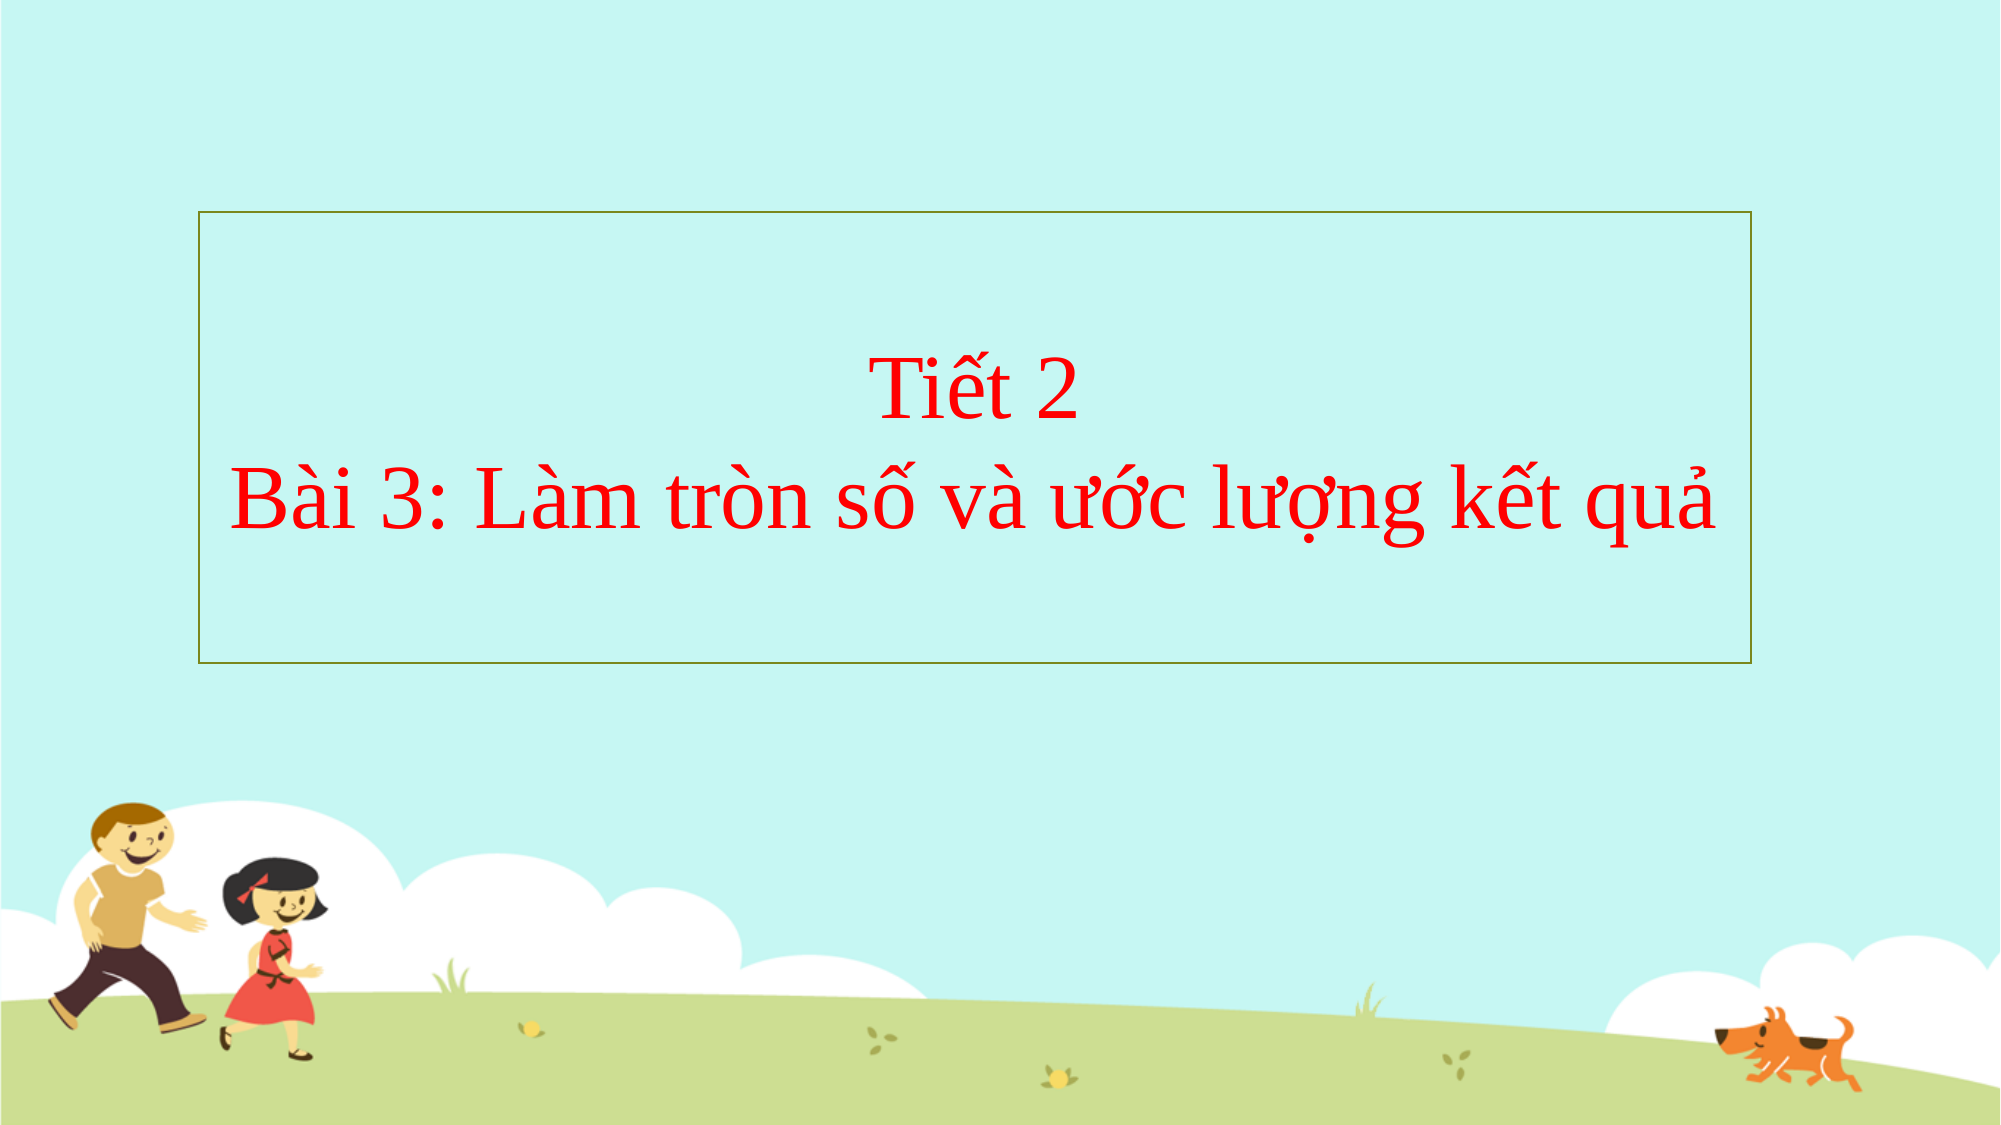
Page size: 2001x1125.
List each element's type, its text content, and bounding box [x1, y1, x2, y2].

picture [0, 0, 2001, 1125]
text_box Tiết 2 Bài 3: Làm tròn số và ước lượng kết quả [198, 211, 1752, 664]
